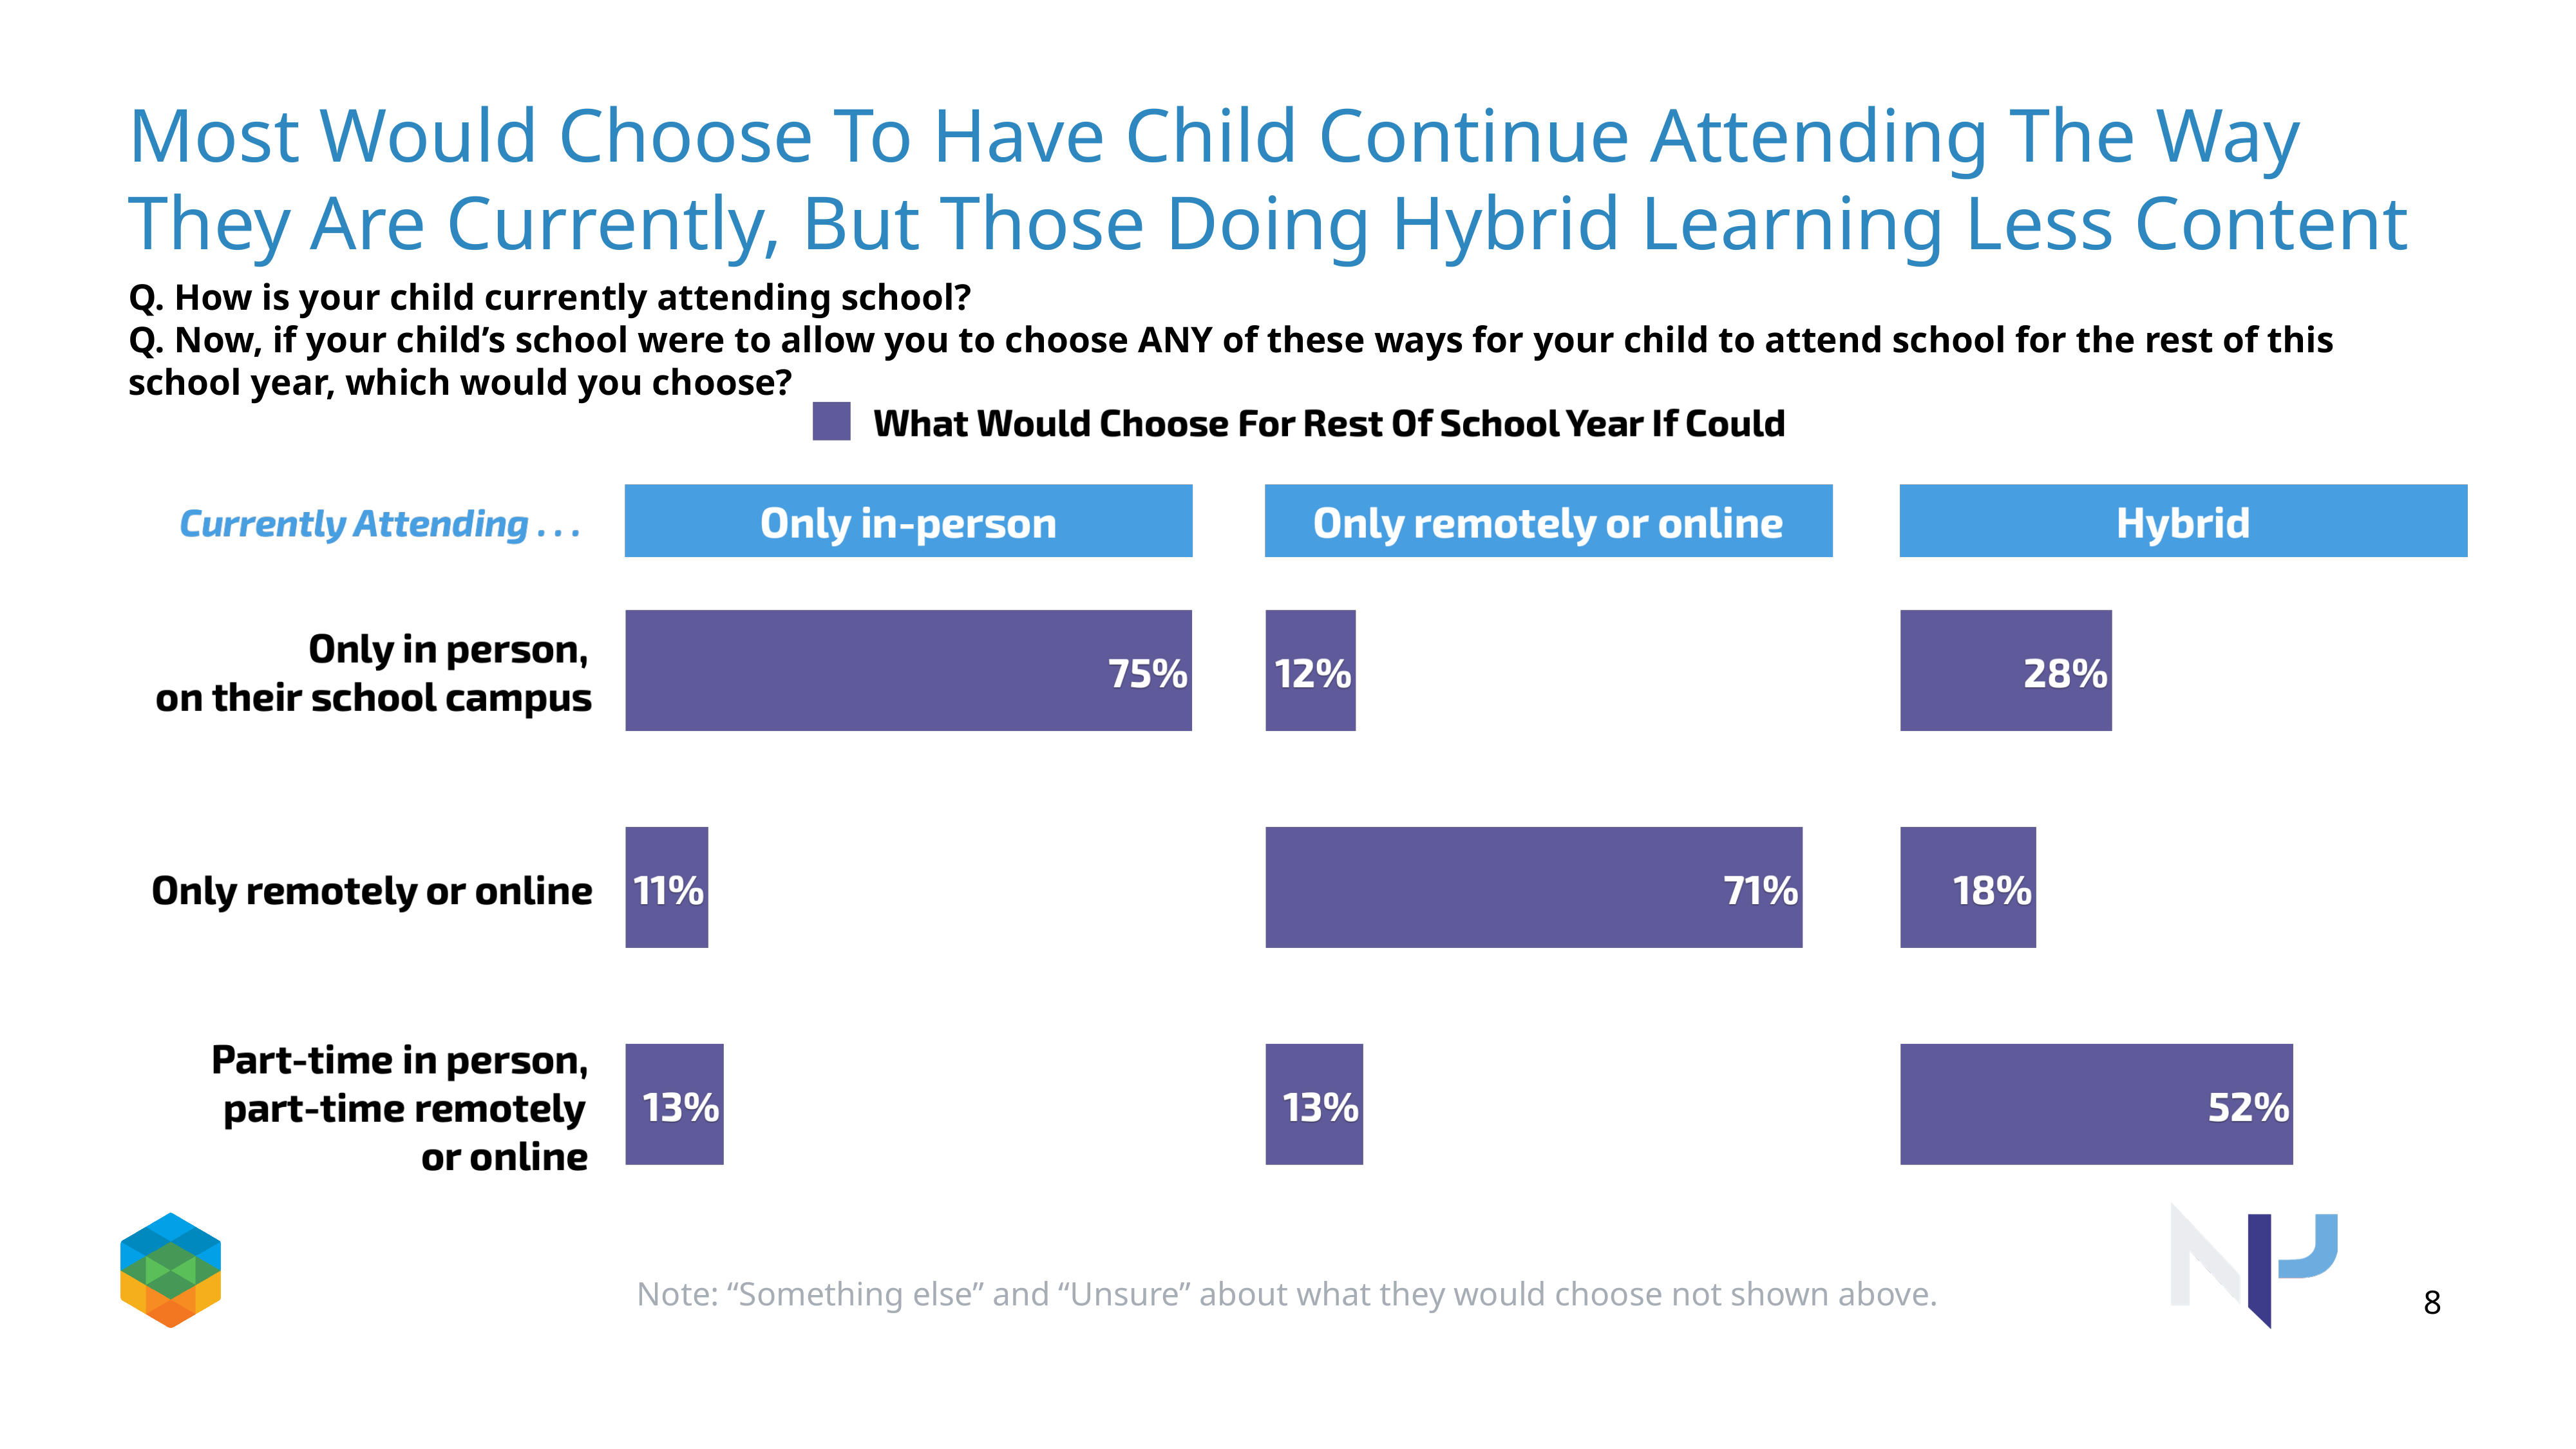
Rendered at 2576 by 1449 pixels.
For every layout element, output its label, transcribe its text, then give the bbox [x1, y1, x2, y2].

text_box Q. How is your child currently attending school? Q. Now, if your child’s school were to allow you to choose ANY of these ways for your child to attend school for the rest of this school year, which would you choose? [120, 283, 2456, 392]
picture [39, 399, 2470, 1329]
title Most Would Choose To Have Child Continue Attending The Way They Are Currently, But Those Doing Hybrid Learning Less Content [120, 80, 2456, 283]
text_box Note: “Something else” and “Unsure” about what they would choose not shown above. [527, 1265, 2049, 1338]
slide_number 8 [2414, 1274, 2451, 1329]
